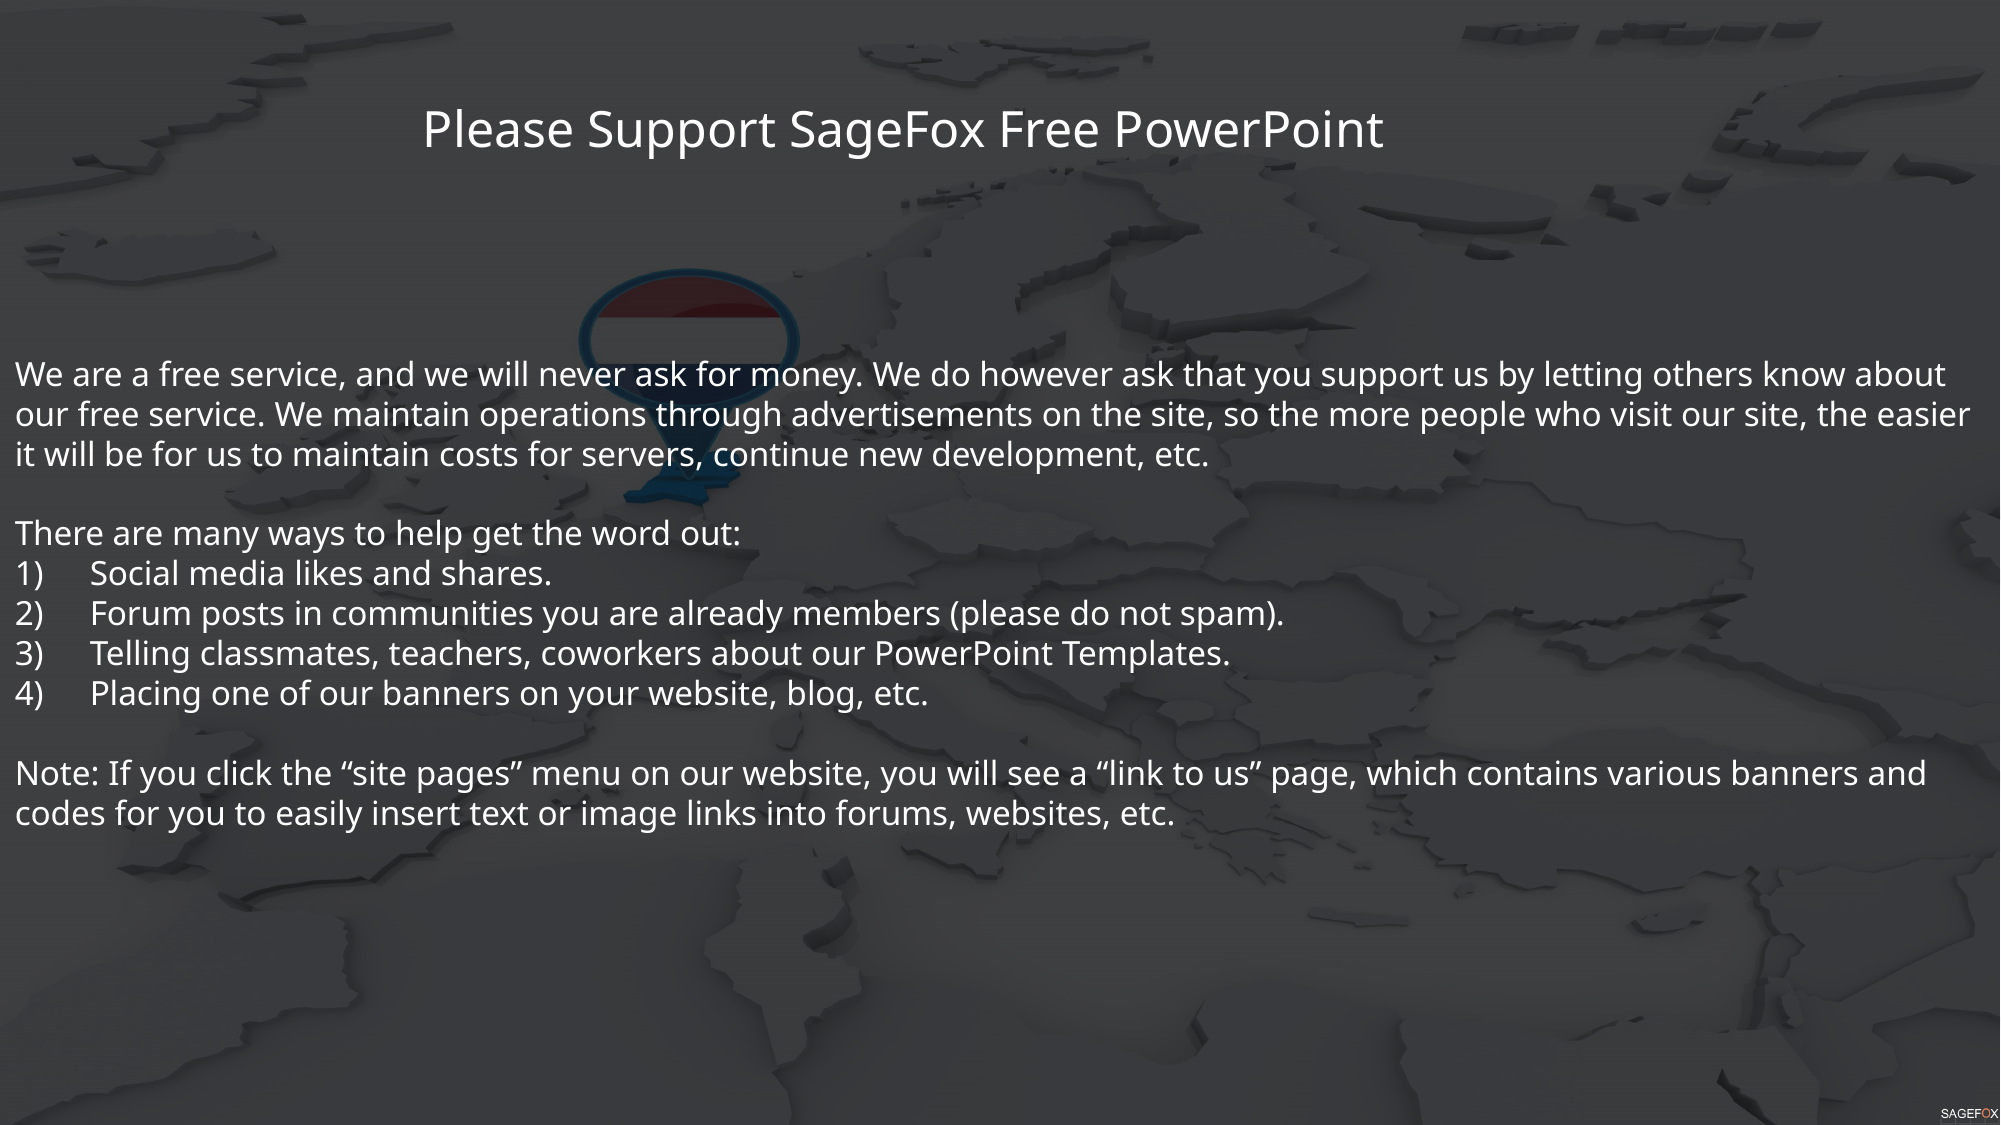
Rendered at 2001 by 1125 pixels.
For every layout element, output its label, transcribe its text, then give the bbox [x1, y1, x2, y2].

text_box We are a free service, and we will never ask for money. We do however ask that you support us by letting others know about our free service. We maintain operations through advertisements on the site, so the more people who visit our site, the easier it will be for us to maintain costs for servers, continue new development, etc. There are many ways to help get the word out: Social media likes and shares. Forum posts in communities you are already members (please do not spam). Telling classmates, teachers, coworkers about our PowerPoint Templates. Placing one of our banners on your website, blog, etc. Note: If you click the “site pages” menu on our website, you will see a “link to us” page, which contains various banners and codes for you to easily insert text or image links into forums, websites, etc. [0, 0, 2000, 1125]
title Please Support SageFox Free PowerPoint [363, 72, 1444, 190]
